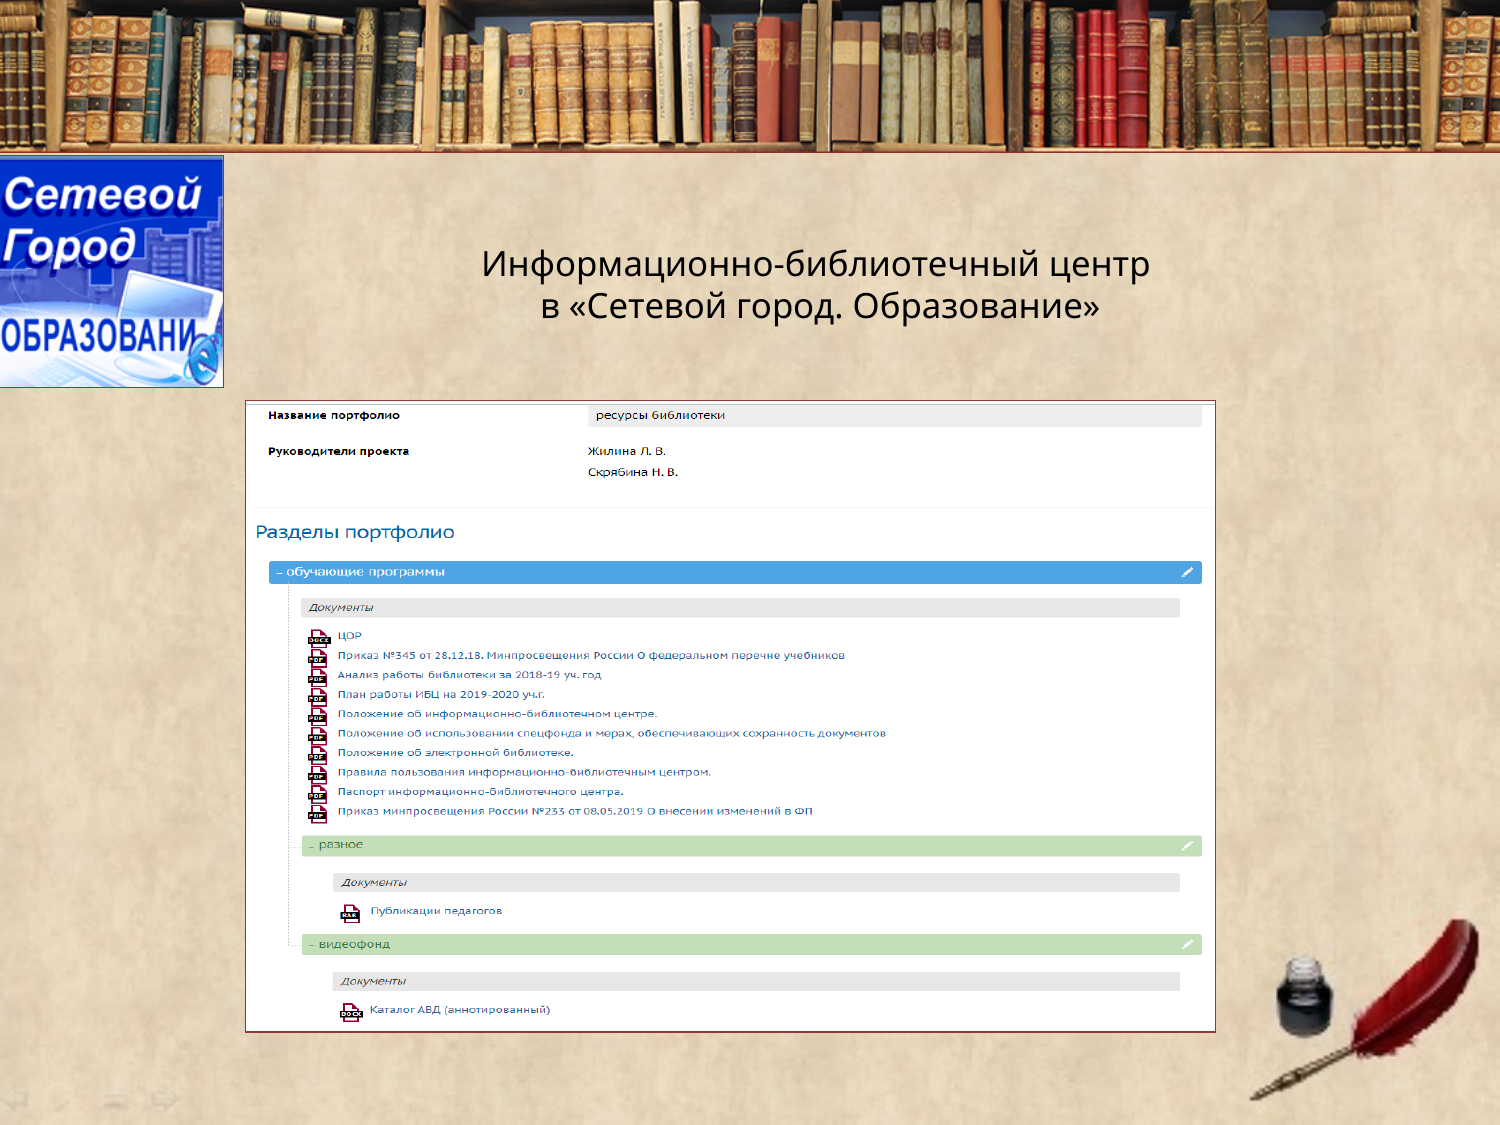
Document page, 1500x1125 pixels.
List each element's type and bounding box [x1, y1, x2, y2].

picture [0, 0, 1500, 1125]
list [245, 401, 1216, 1032]
